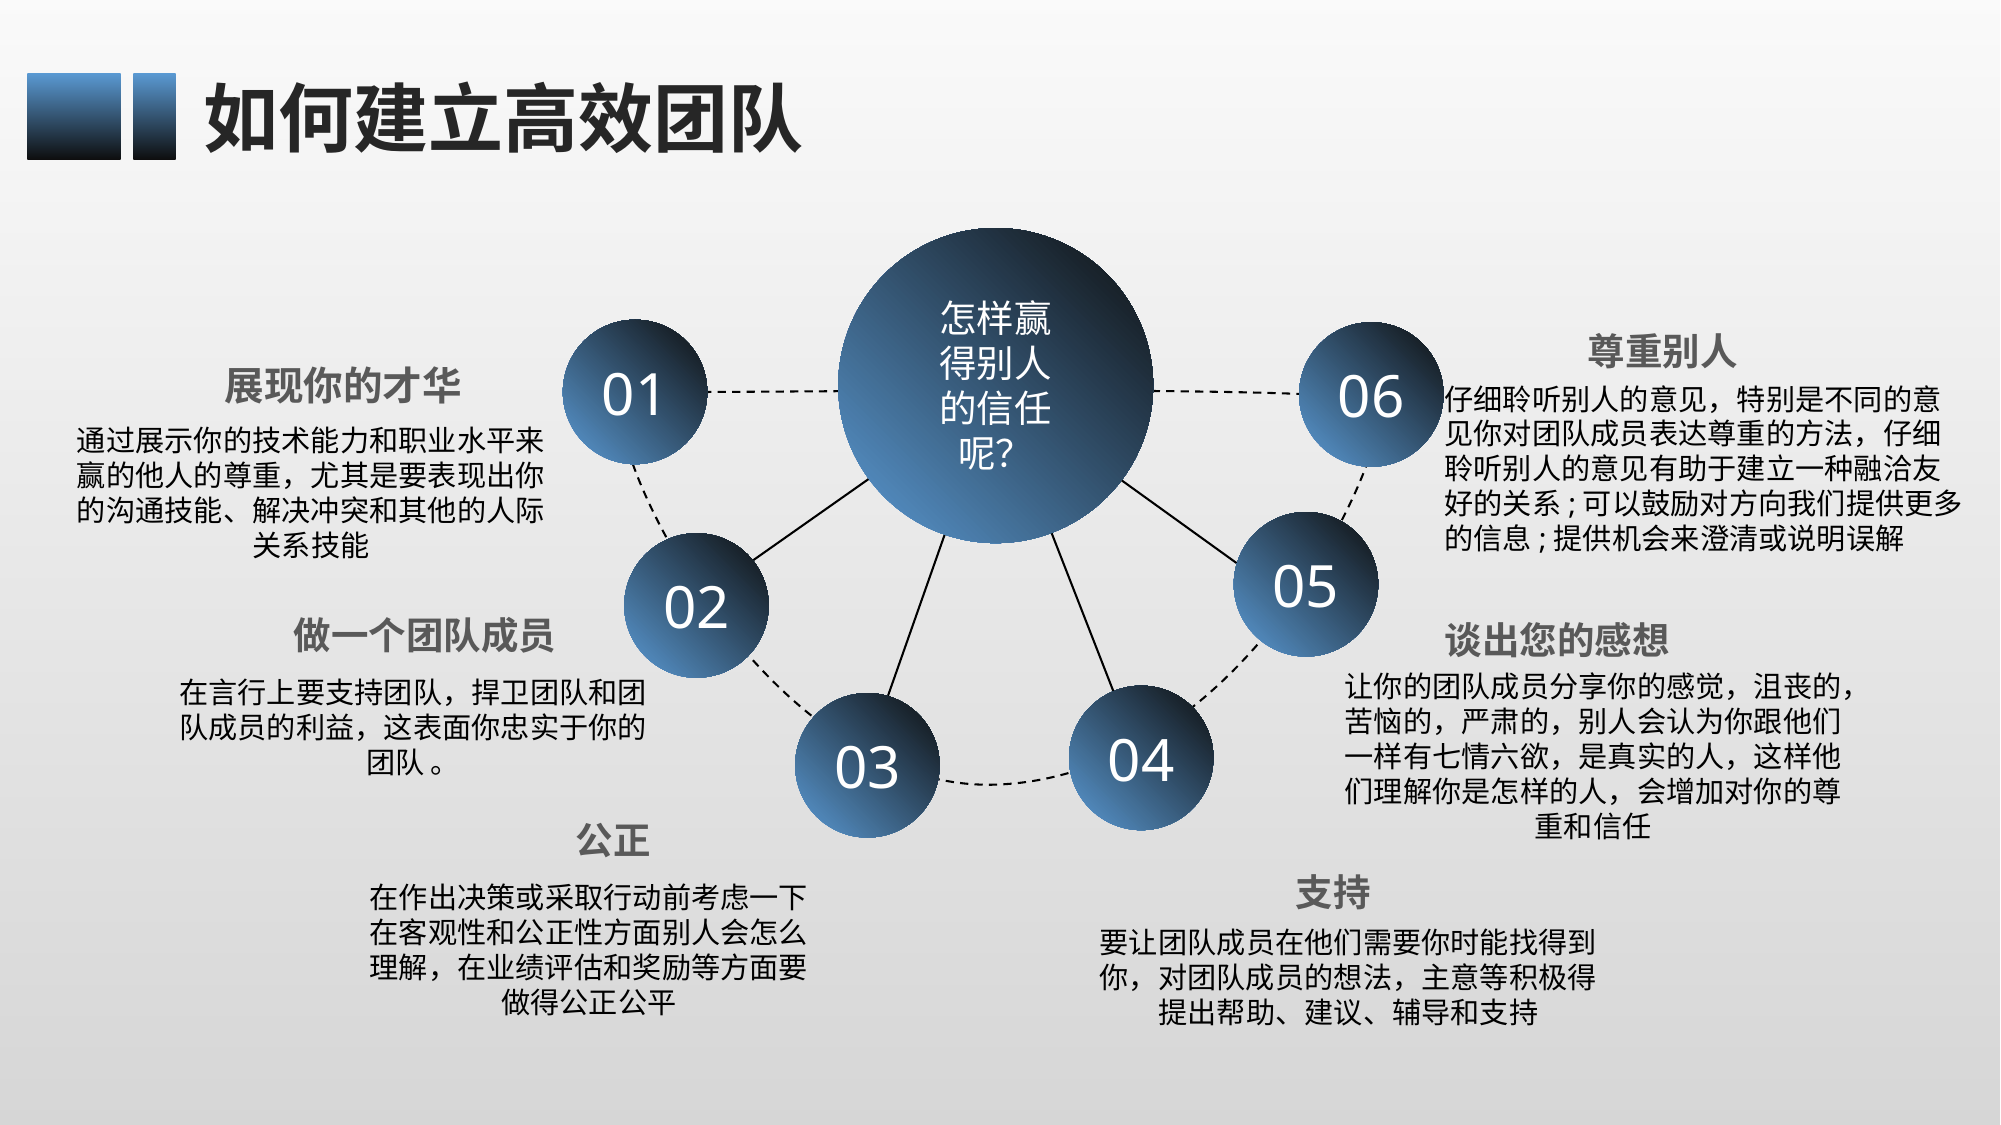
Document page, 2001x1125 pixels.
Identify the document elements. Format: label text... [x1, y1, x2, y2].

text_box 让你的团队成员分享你的感觉，沮丧的，苦恼的，严肃的，别人会认为你跟他们一样有七情六欲，是真实的人，这样他们理解你是怎样的人，会增加对你的尊重和信任 [1313, 657, 1873, 853]
text_box [750, 621, 858, 717]
text_box 在言行上要支持团队，捍卫团队和团队成员的利益，这表面你忠实于你的团队 。 [149, 664, 677, 790]
text_box 通过展示你的技术能力和职业水平来赢的他人的尊重，尤其是要表现出你的沟通技能、解决冲突和其他的人际关系技能 [54, 412, 567, 572]
text_box 04 [1068, 684, 1215, 832]
text_box 公正 [322, 807, 677, 871]
text_box 尊重别人 [1485, 318, 1840, 370]
text_box [1143, 621, 1260, 706]
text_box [858, 544, 996, 779]
text_box 展现你的才华 [133, 351, 488, 412]
text_box 做一个团队成员 [228, 603, 583, 664]
text_box 02 [623, 538, 769, 679]
text_box 06 [1298, 321, 1441, 468]
text_box [1317, 445, 1366, 520]
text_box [27, 63, 1373, 170]
text_box [633, 459, 667, 538]
text_box 支持 [1155, 859, 1511, 913]
text_box 仔细聆听别人的意见，特别是不同的意见你对团队成员表达尊重的方法，仔细聆听别人的意见有助于建立一种融洽友好的关系;可以鼓励对方向我们提供更多的信息;提供机会来澄清或说明误解 [1424, 370, 1984, 566]
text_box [995, 621, 1143, 766]
text_box 05 [1242, 511, 1380, 658]
text_box 01 [561, 318, 709, 466]
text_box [995, 389, 1317, 621]
text_box 要让团队成员在他们需要你时能找得到你，对团队成员的想法，主意等积极得提出帮助、建议、辅导和支持 [1068, 913, 1628, 1039]
text_box 03 [794, 692, 940, 839]
text_box 在作出决策或采取行动前考虑一下在客观性和公正性方面别人会怎么理解，在业绩评估和奖励等方面要做得公正公平 [335, 868, 843, 1029]
text_box 谈出您的感想 [1418, 607, 1773, 657]
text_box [838, 228, 1154, 544]
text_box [667, 389, 858, 621]
text_box [940, 766, 1069, 785]
